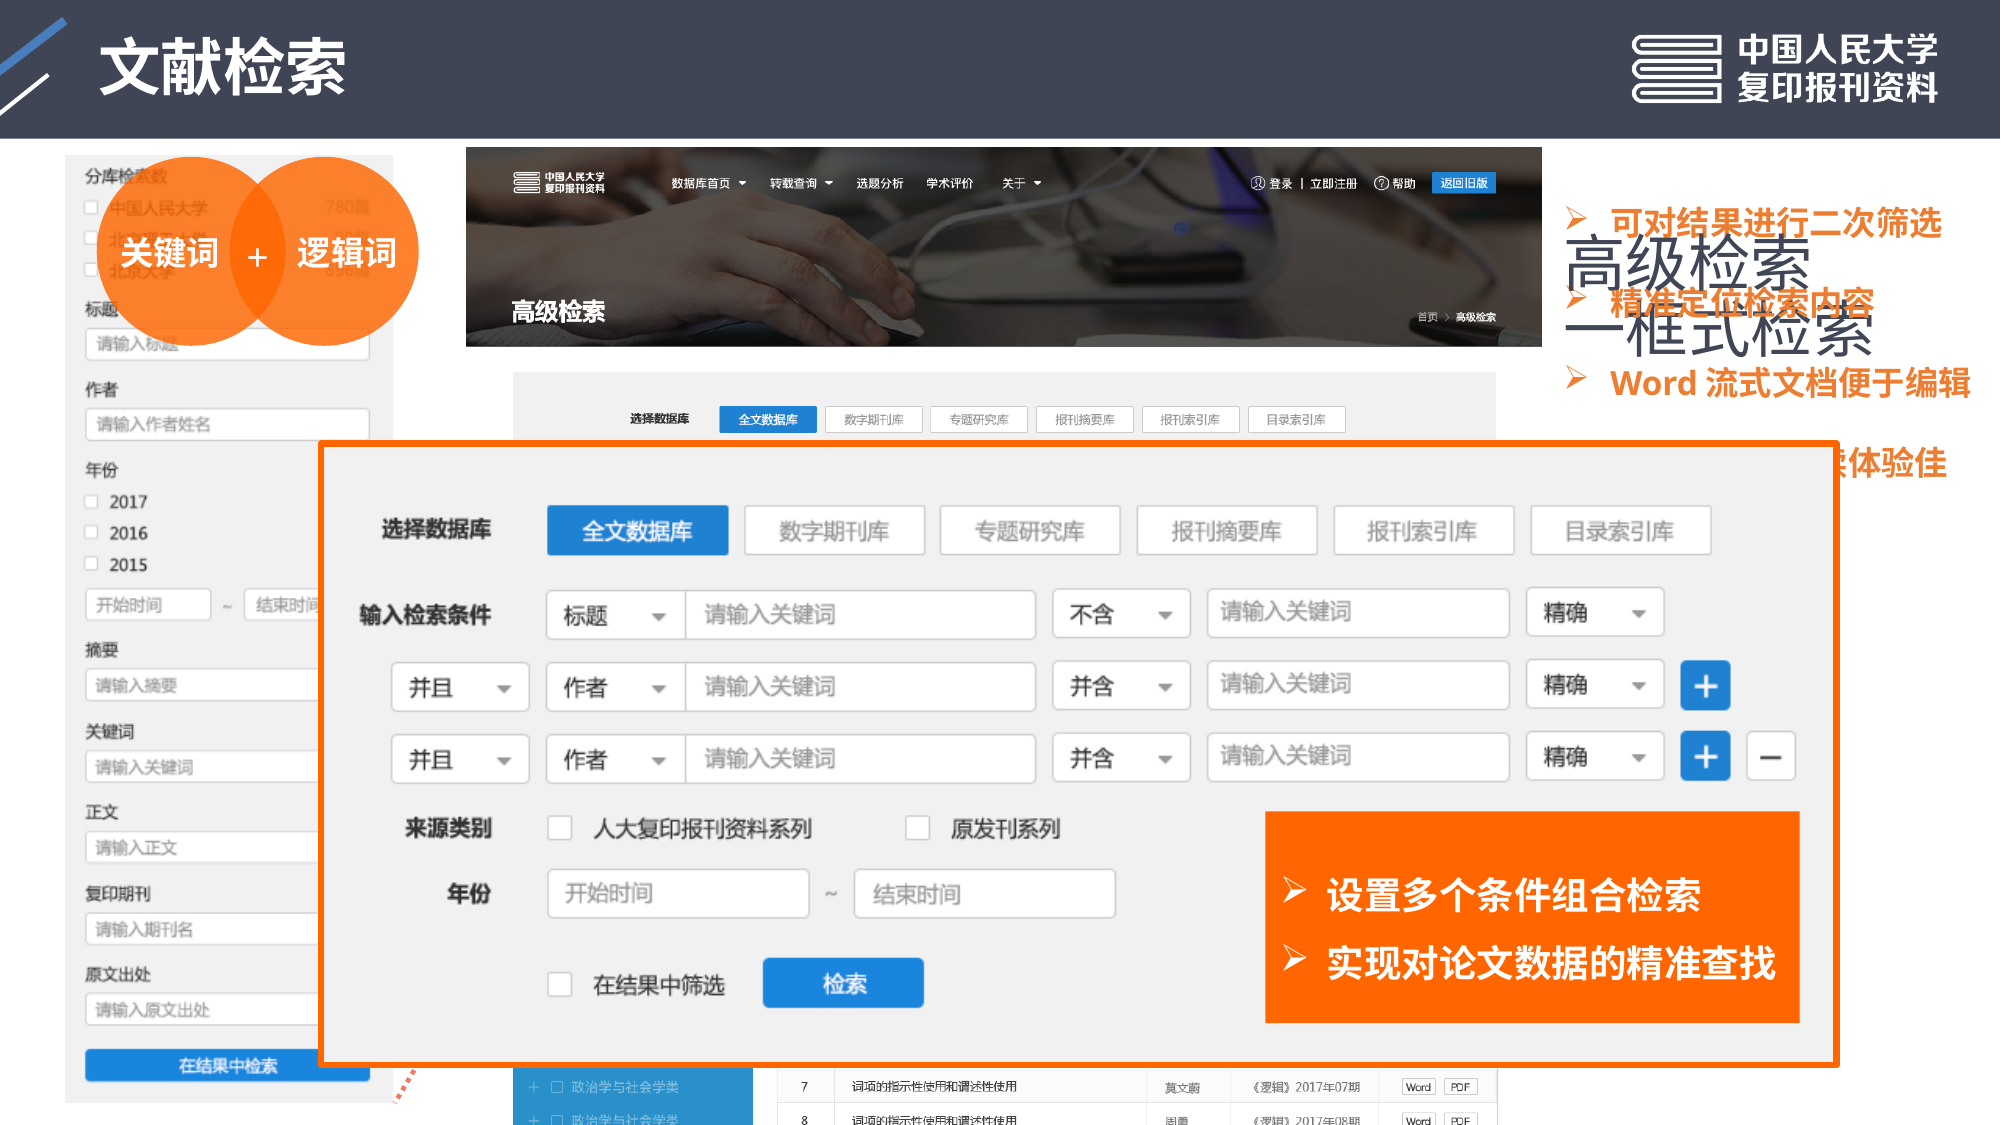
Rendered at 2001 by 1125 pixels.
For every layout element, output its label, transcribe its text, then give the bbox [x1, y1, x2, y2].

picture [466, 147, 1542, 446]
text_box 文献检索 [83, 28, 556, 129]
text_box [324, 446, 1834, 1063]
picture [464, 1063, 1542, 1125]
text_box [0, 20, 65, 97]
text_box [96, 156, 419, 346]
text_box 可对结果进行二次筛选 精准定位检索内容 Word流式文档便于编辑 PDF格式文阅读体验佳 [1548, 155, 2000, 490]
text_box [0, 0, 2000, 140]
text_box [0, 74, 49, 123]
picture [64, 154, 395, 1103]
text_box 高级检索 [1548, 225, 1912, 381]
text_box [394, 1063, 466, 1103]
picture [1619, 23, 1946, 113]
